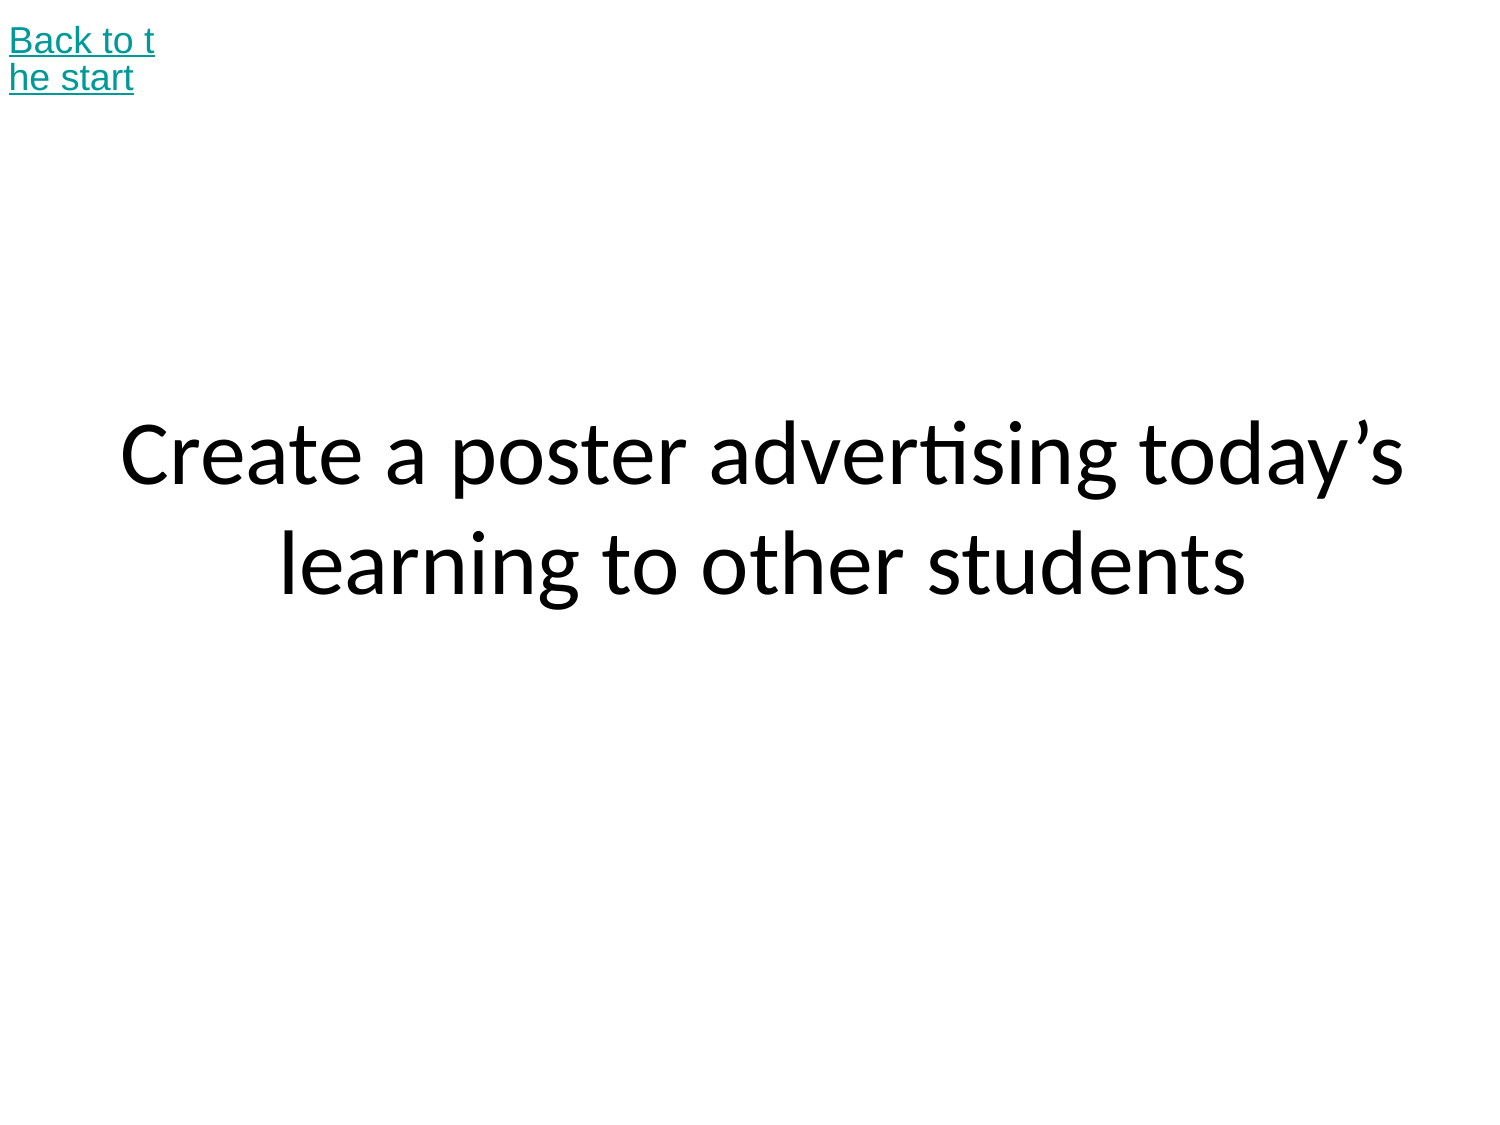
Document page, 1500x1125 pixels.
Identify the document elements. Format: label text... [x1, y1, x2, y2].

text_box Back to the start [0, 8, 184, 68]
title Create a poster advertising today’s learning to other students [88, 408, 1439, 597]
